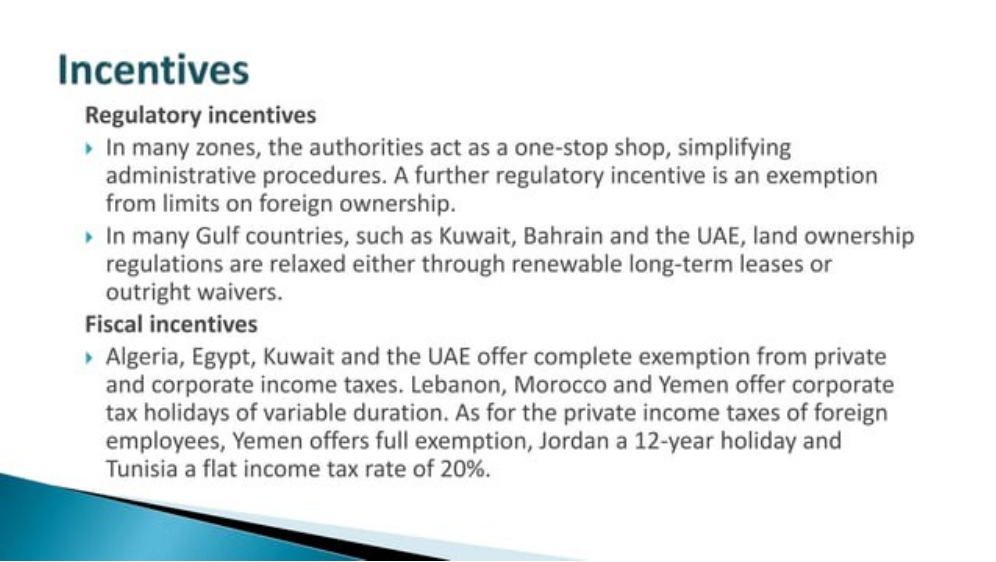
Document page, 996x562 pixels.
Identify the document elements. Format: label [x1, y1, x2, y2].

picture [0, 49, 922, 562]
